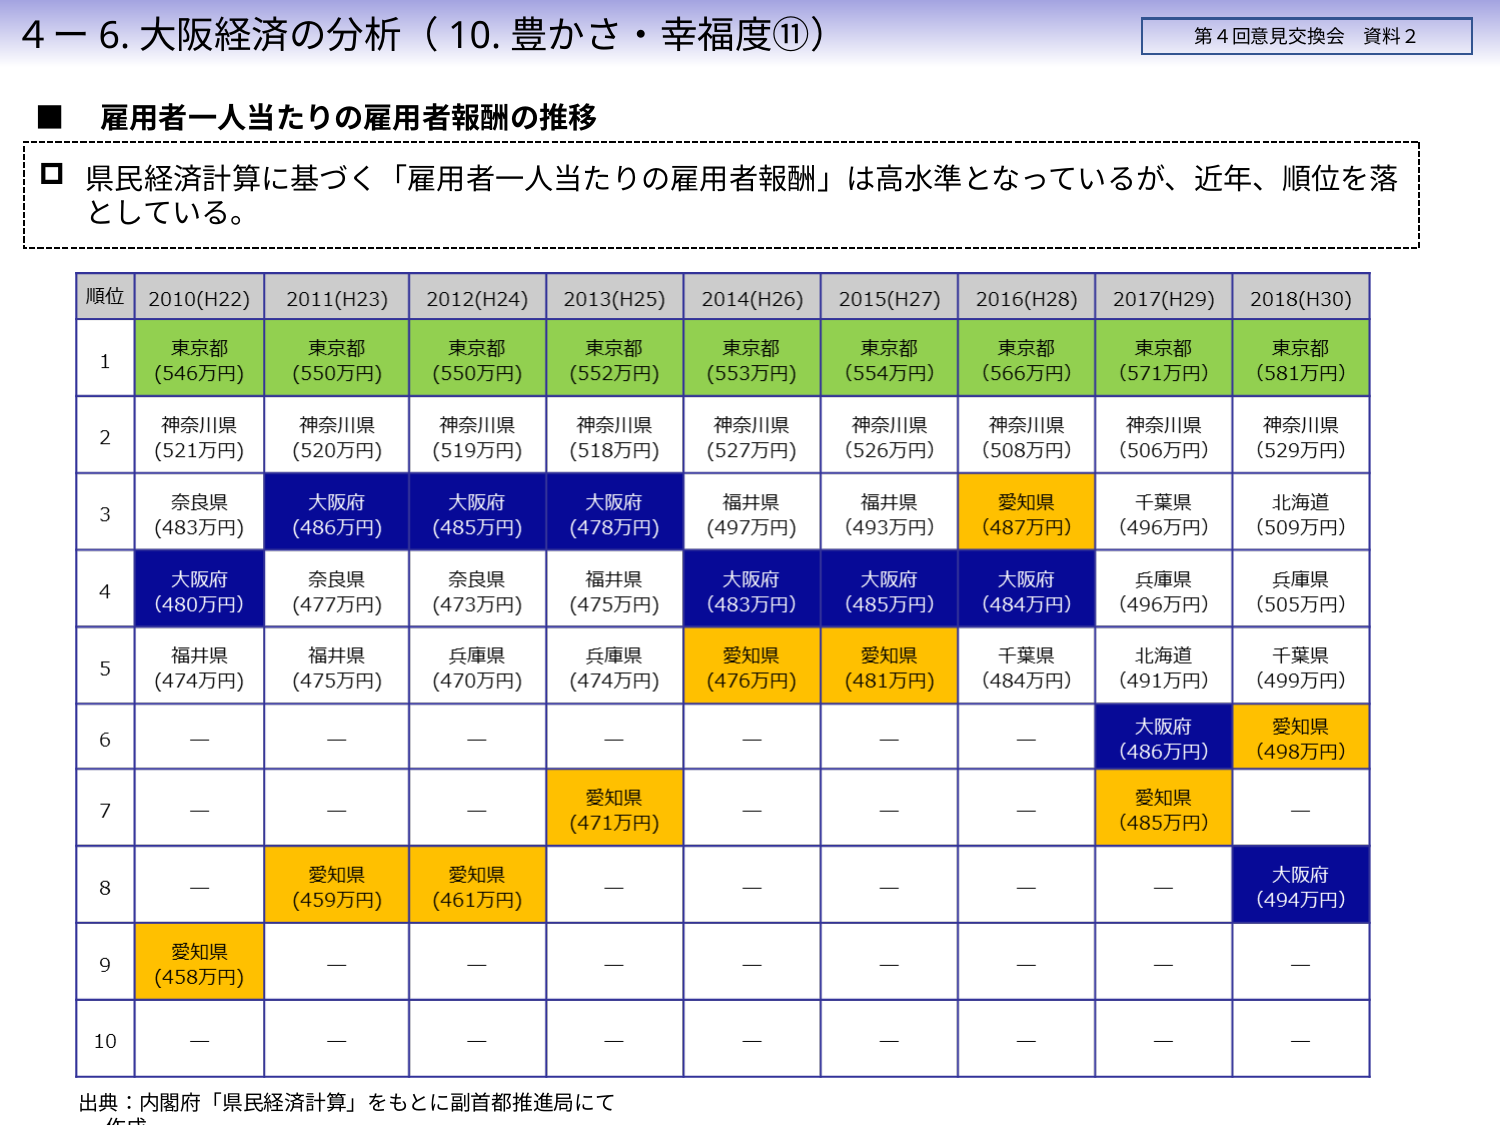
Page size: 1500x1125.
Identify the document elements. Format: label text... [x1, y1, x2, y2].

text_box 県民経済計算に基づく「雇用者一人当たりの雇用者報酬」は高水準となっているが、近年、順位を落としている。 [23, 141, 1420, 249]
text_box 出典：内閣府「県民経済計算」をもとに副首都推進局にて作成 [63, 1082, 638, 1125]
picture [75, 271, 1372, 1079]
text_box ■ 雇用者一人当たりの雇用者報酬の推移 [20, 91, 1279, 142]
text_box 第４回意見交換会 資料２ [1141, 17, 1473, 55]
text_box ４ー6.大阪経済の分析（10.豊かさ・幸福度⑪） [0, 0, 1500, 67]
